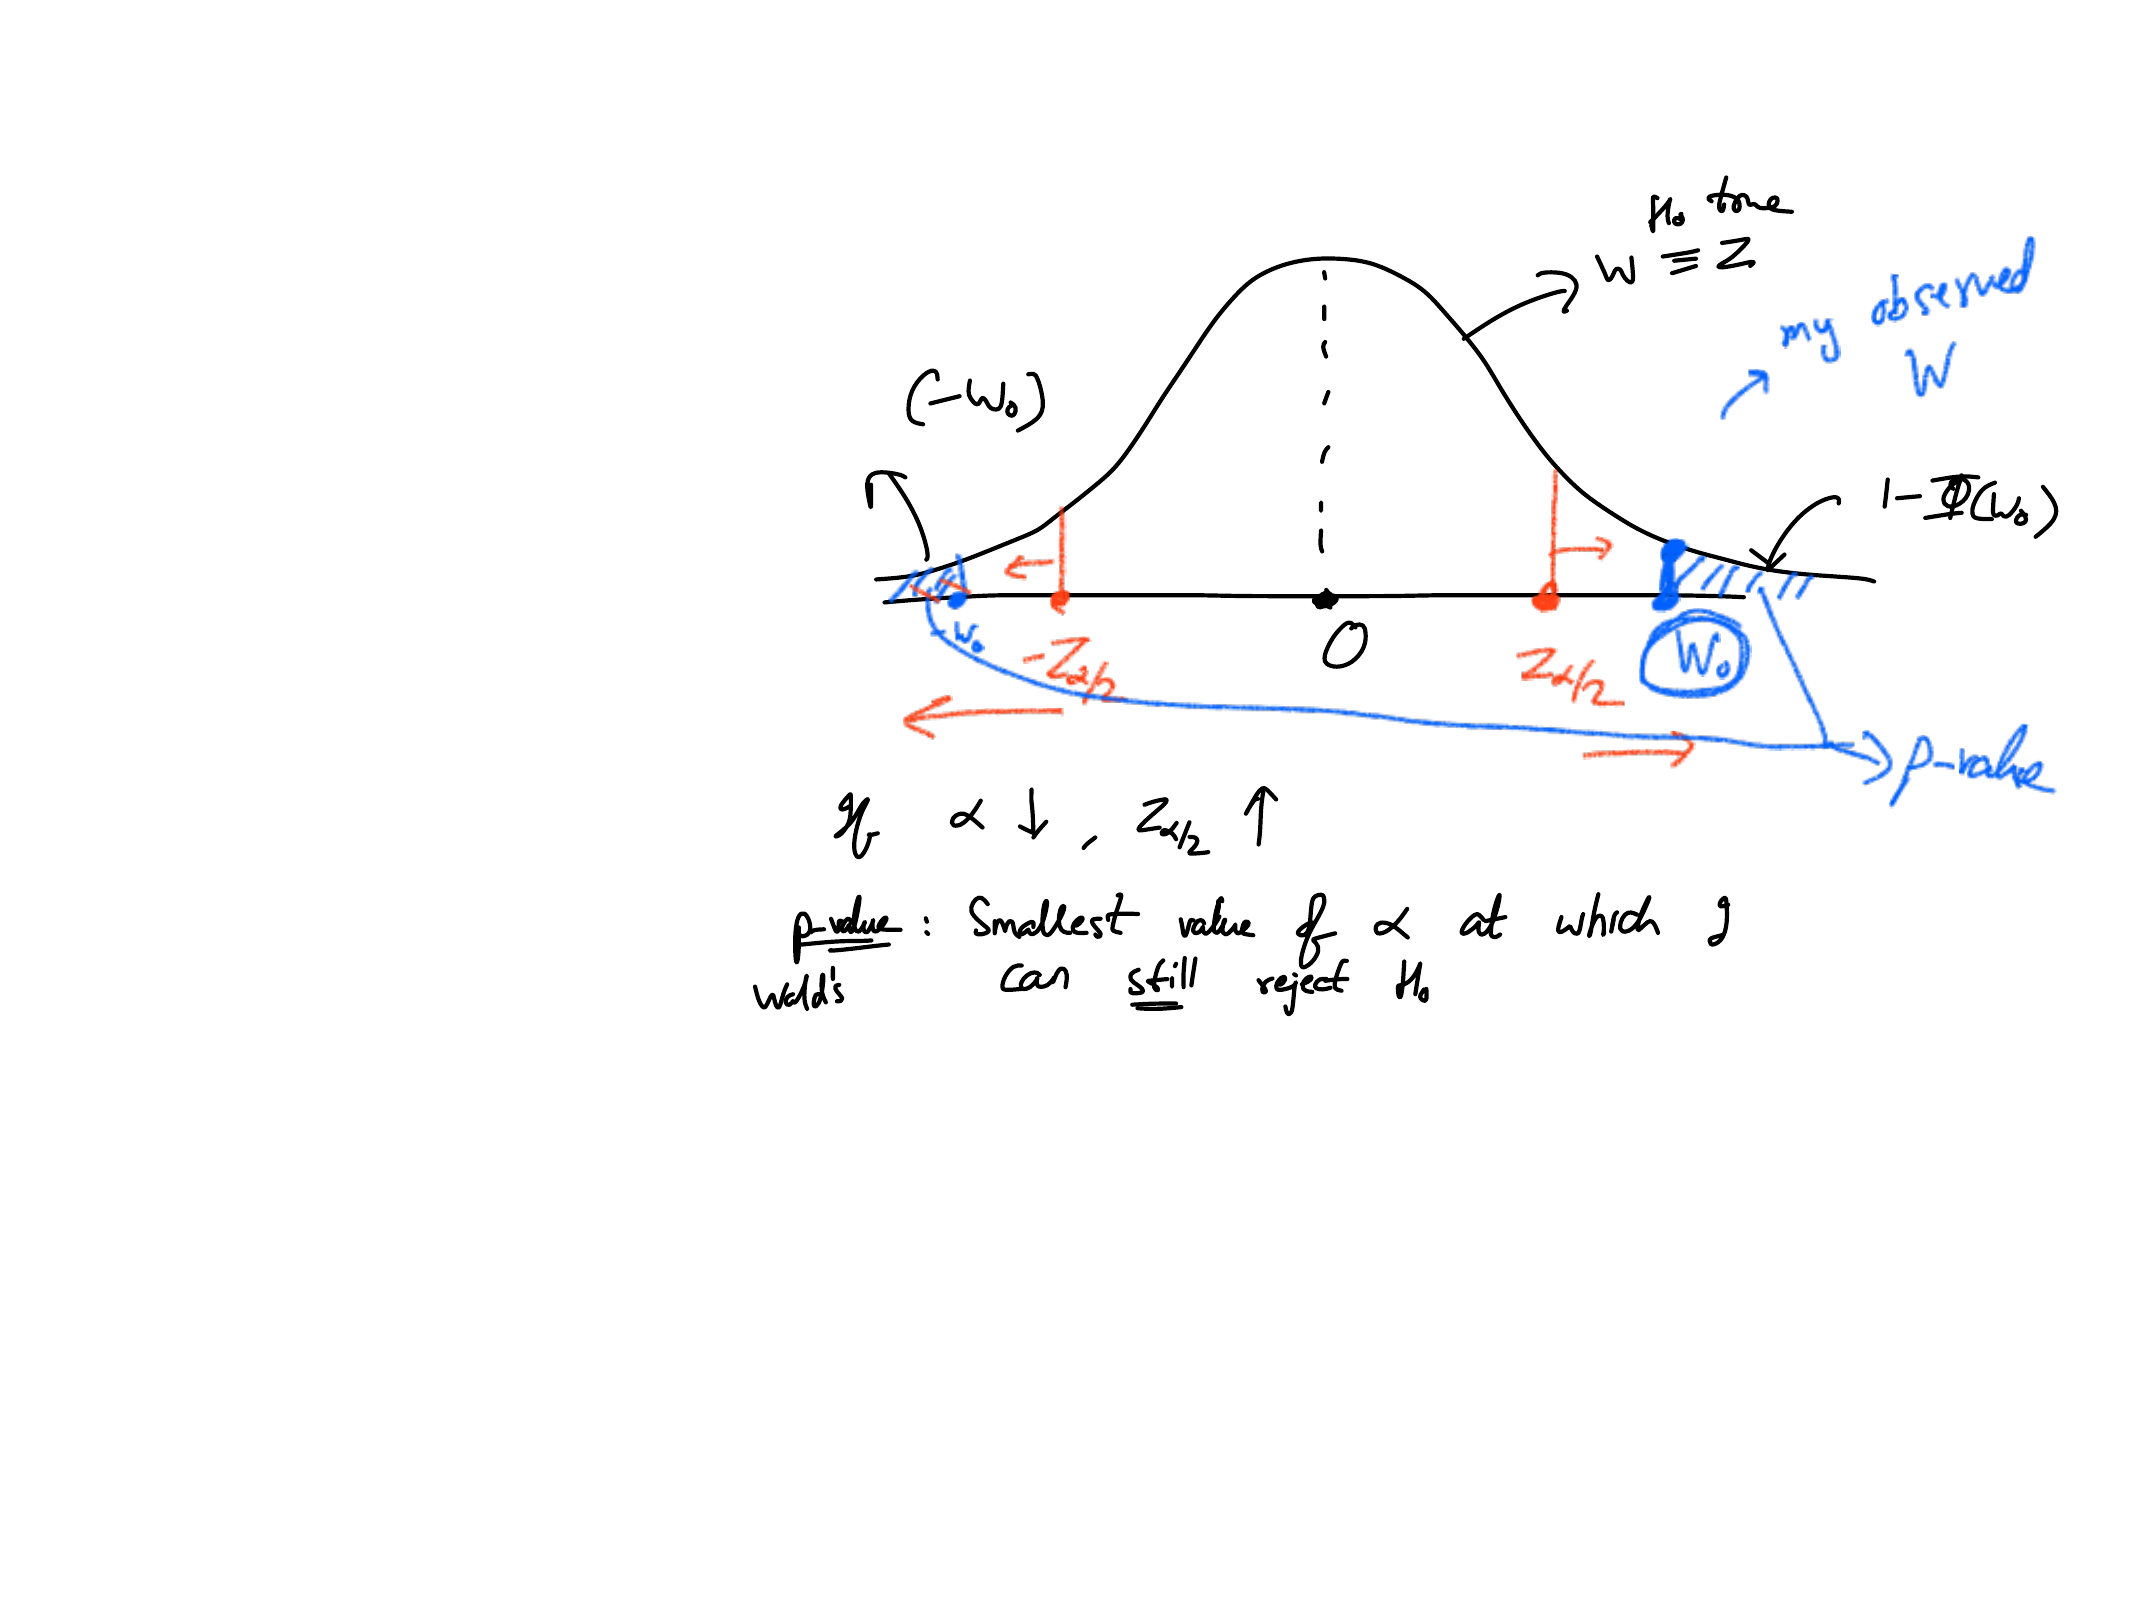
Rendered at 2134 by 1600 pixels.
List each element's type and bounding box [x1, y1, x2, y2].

text_box [754, 177, 2059, 1015]
